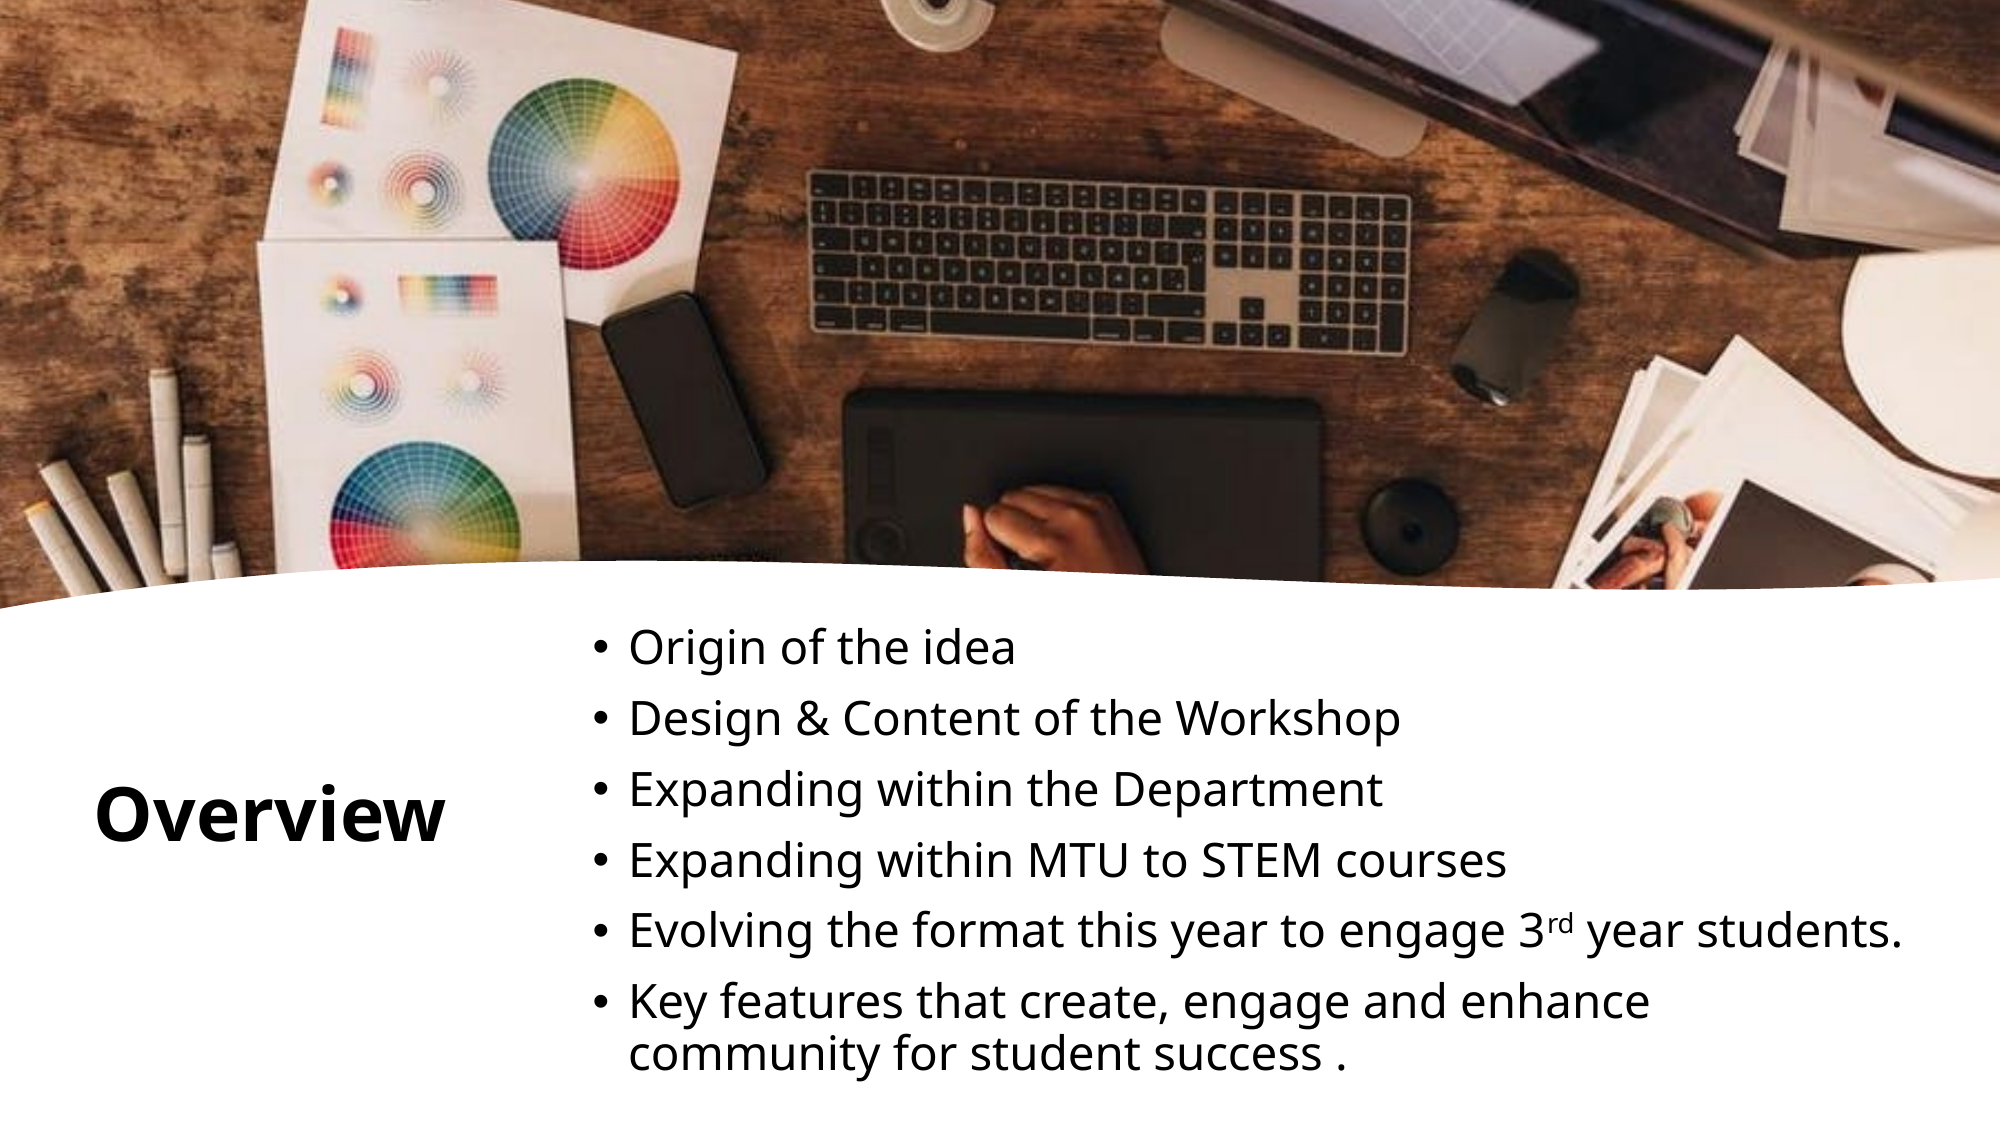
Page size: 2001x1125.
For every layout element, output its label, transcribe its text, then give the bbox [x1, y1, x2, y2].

title Overview [78, 615, 577, 1018]
picture [0, 0, 2000, 610]
list Origin of the idea Design & Content of the Workshop Expanding within the Department Expanding within MTU to STEM courses Evolving the format this year to engage 3rd year students. Key features that create, engage and enhance community for student success . [577, 615, 1921, 1103]
